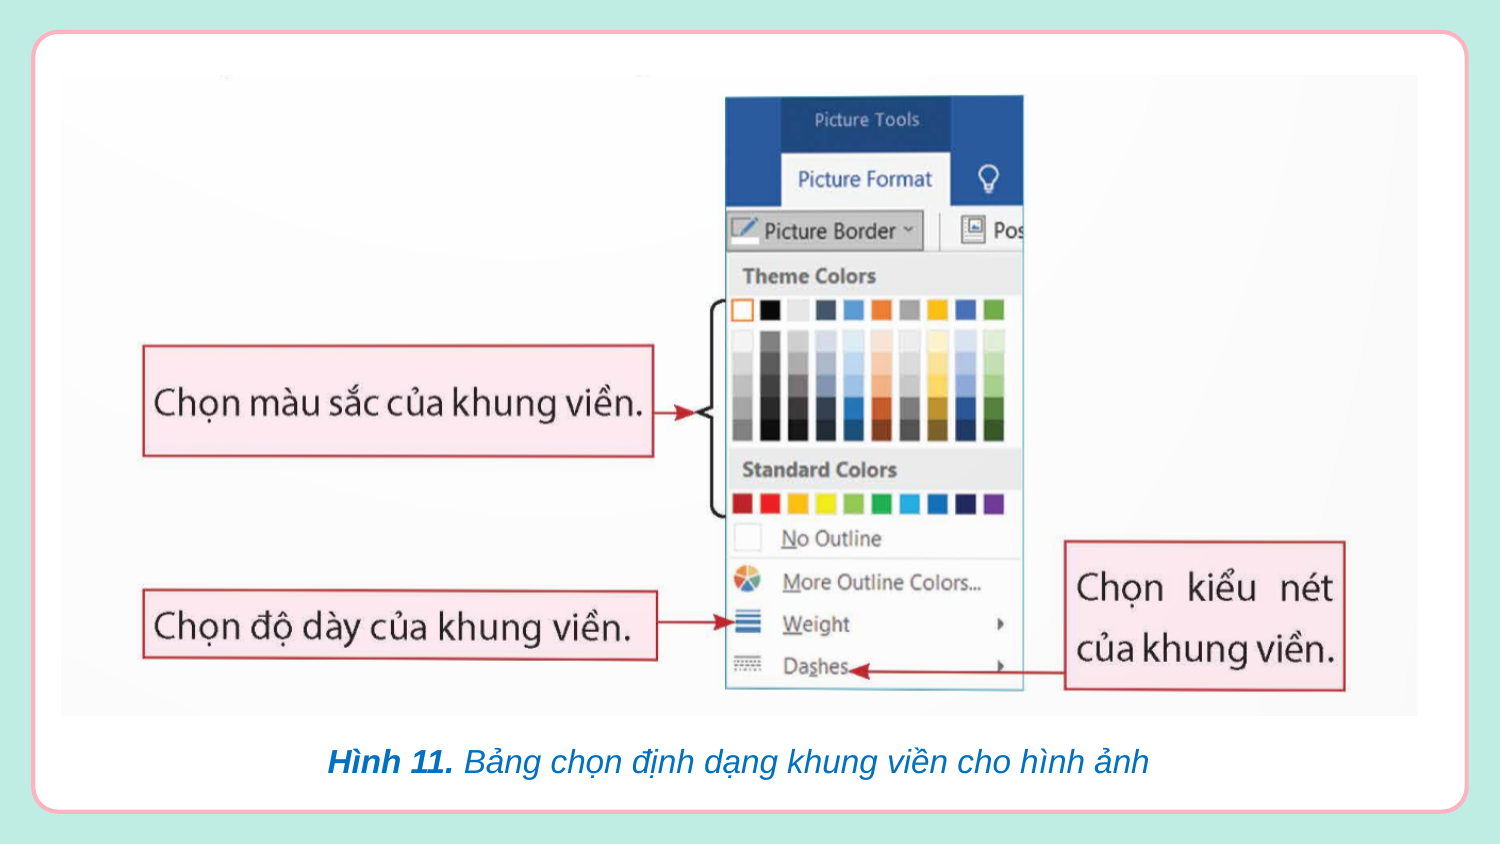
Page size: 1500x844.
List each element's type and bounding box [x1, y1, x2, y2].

text_box [60, 75, 1418, 789]
text_box [31, 29, 1469, 814]
